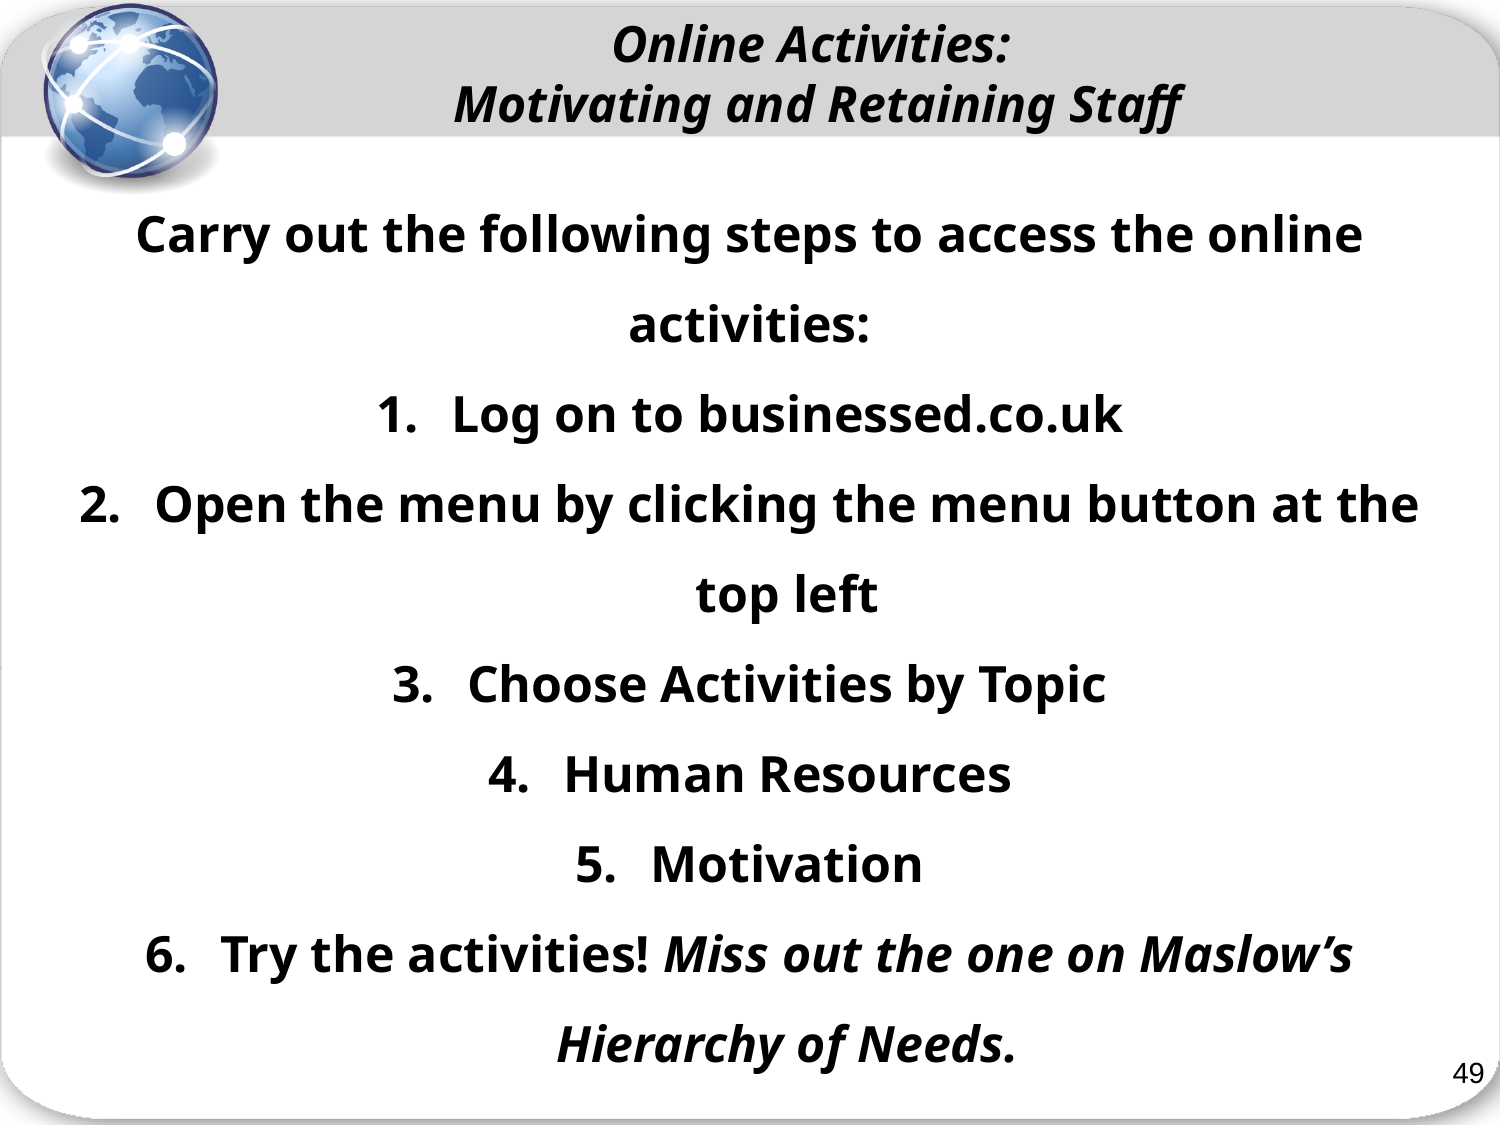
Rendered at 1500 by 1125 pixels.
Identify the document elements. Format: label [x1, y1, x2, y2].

text_box [0, 0, 1500, 1125]
picture [40, 2, 221, 195]
